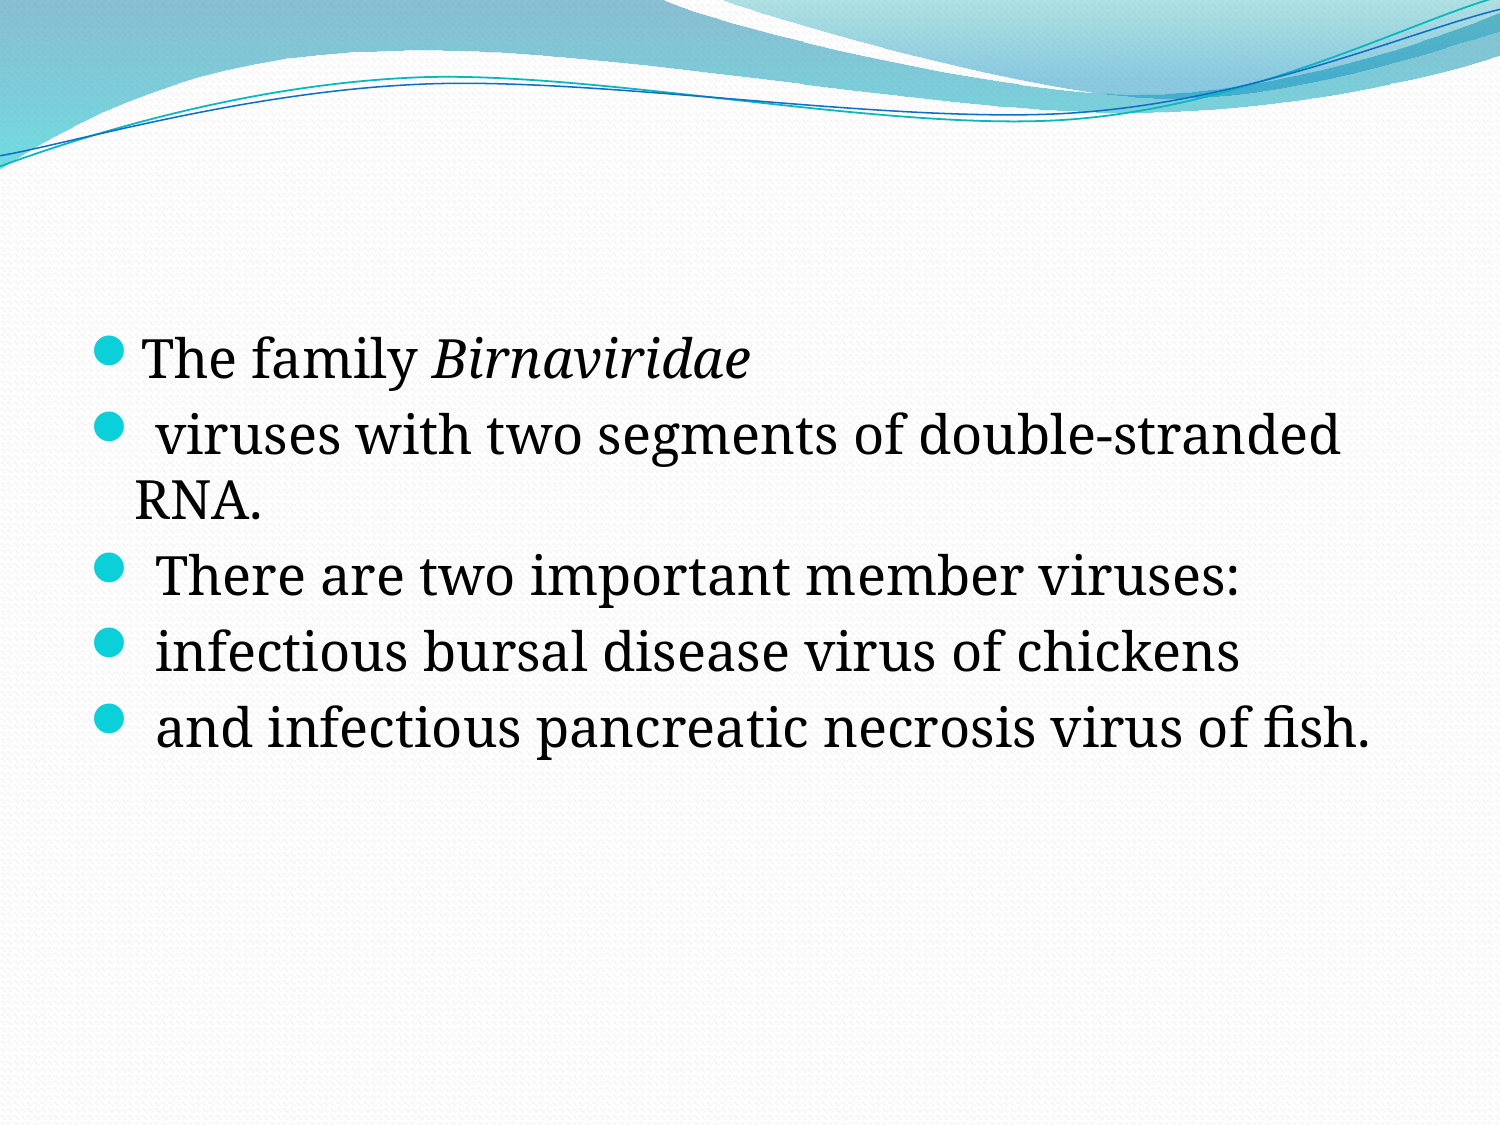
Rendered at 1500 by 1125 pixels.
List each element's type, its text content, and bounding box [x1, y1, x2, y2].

list The family Birnaviridae viruses with two segments of double-stranded RNA. There are two important member viruses: infectious bursal disease virus of chickens and infectious pancreatic necrosis virus of fish. [75, 317, 1425, 1038]
